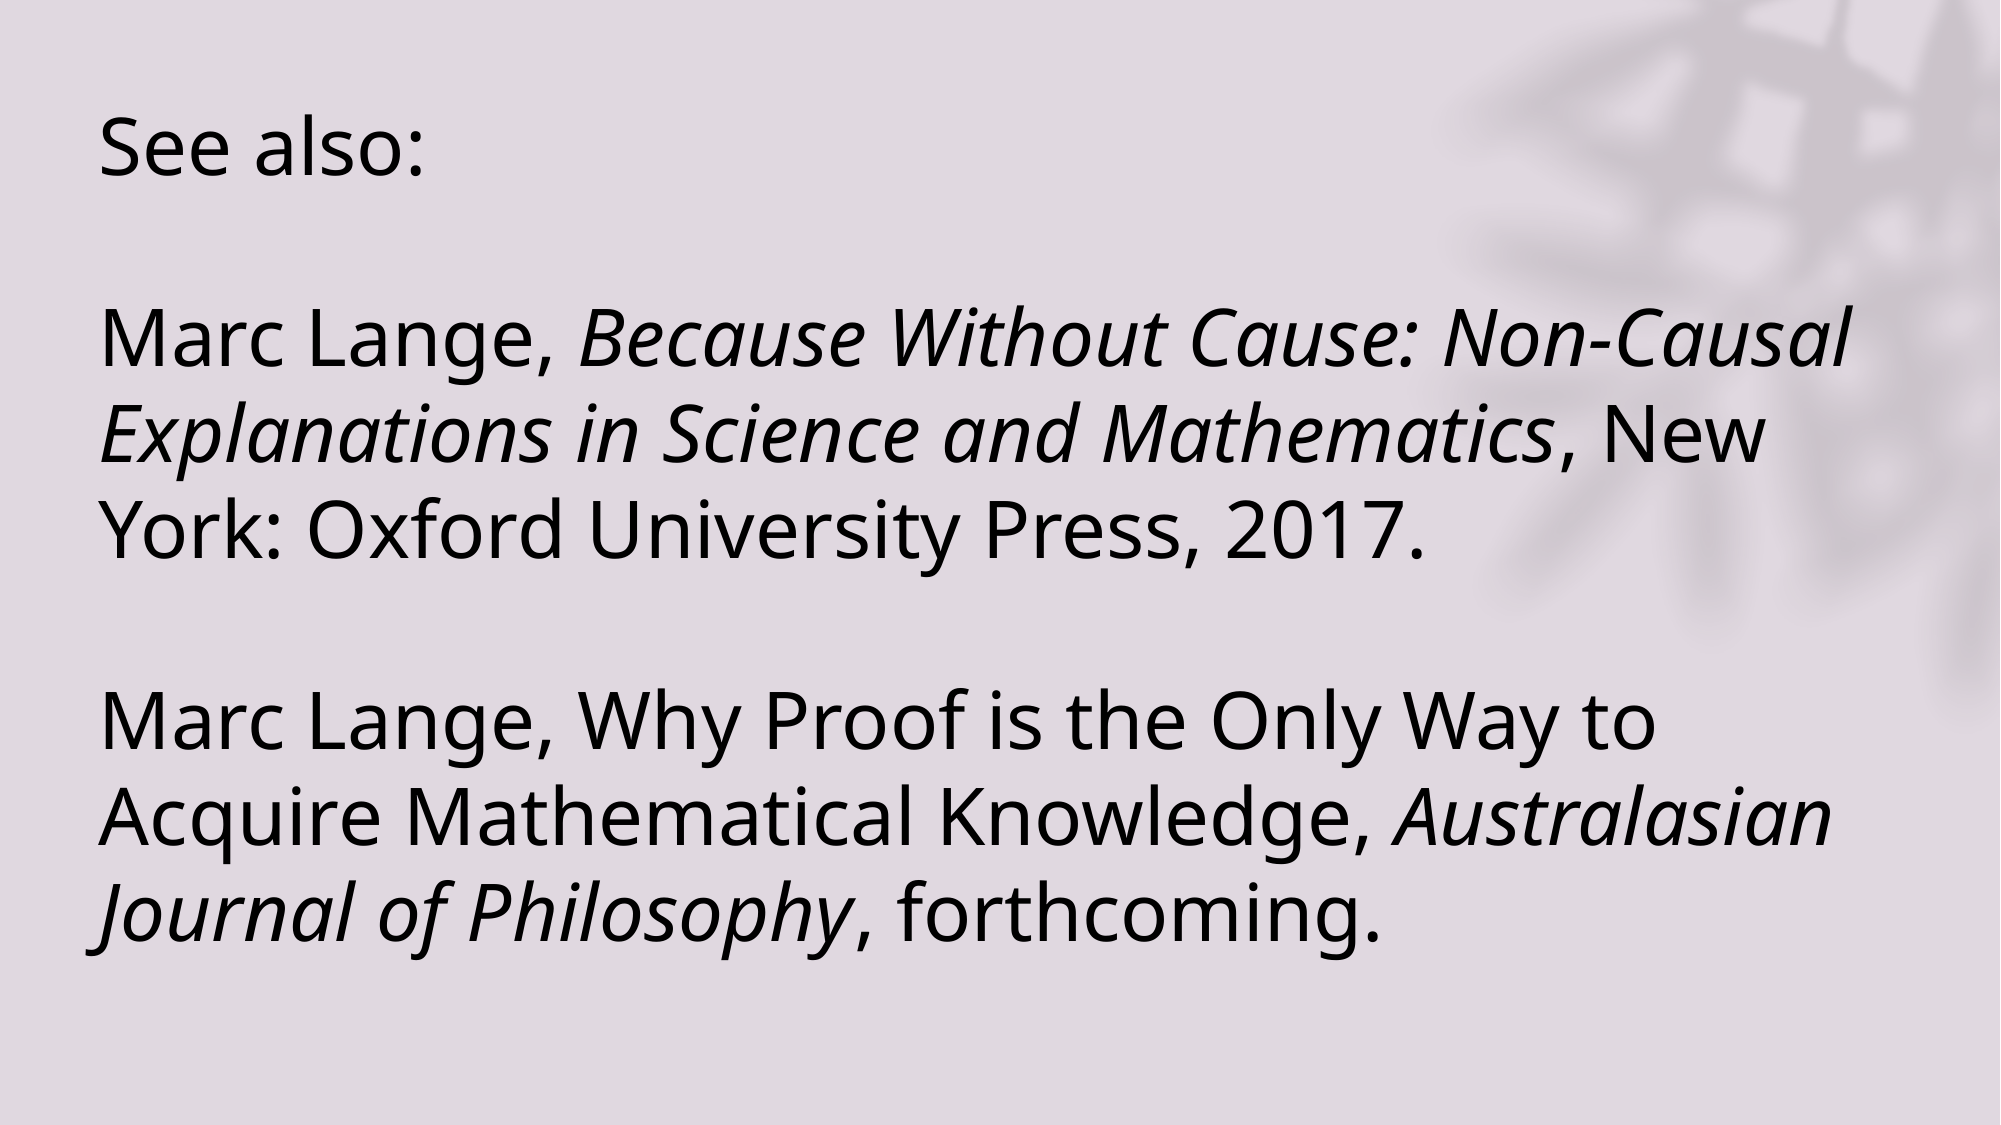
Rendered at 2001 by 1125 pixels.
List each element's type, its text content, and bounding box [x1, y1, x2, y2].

title See also: Marc Lange, Because Without Cause: Non-Causal Explanations in Science and Mathematics, New York: Oxford University Press, 2017. Marc Lange, Why Proof is the Only Way to Acquire Mathematical Knowledge, Australasian Journal of Philosophy, forthcoming. [83, 9, 1872, 1044]
